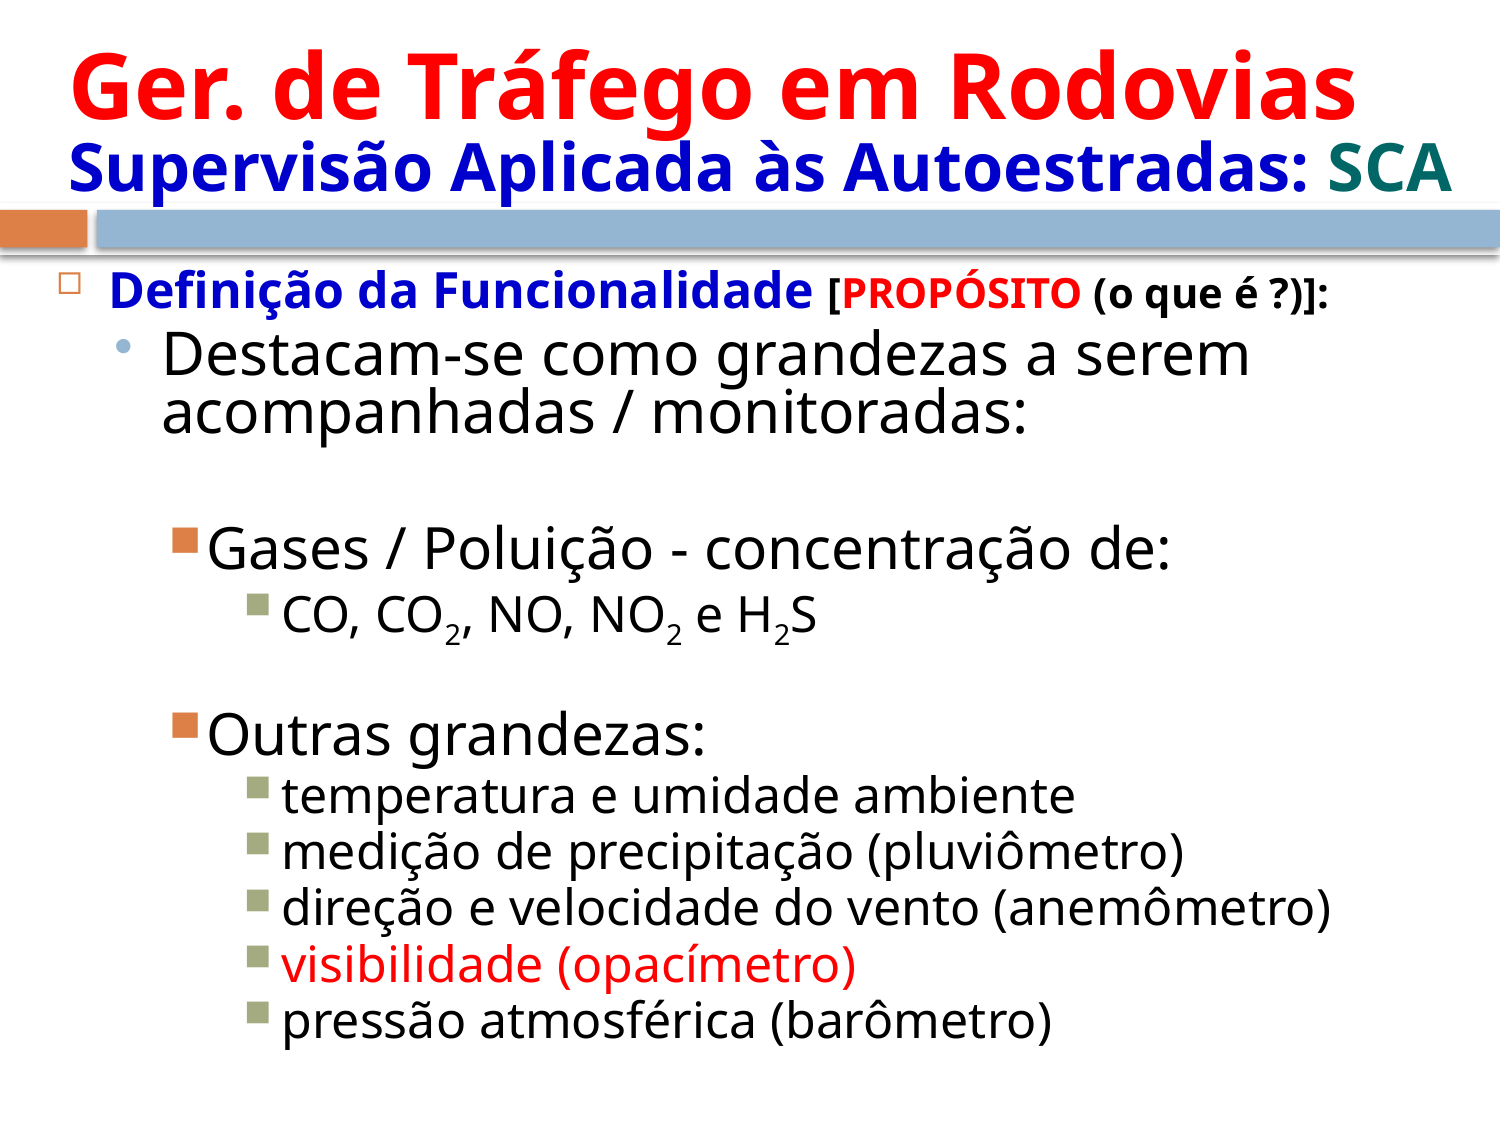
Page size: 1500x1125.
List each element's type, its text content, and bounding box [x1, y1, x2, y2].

title Ger. de Tráfego em Rodovias Supervisão Aplicada às Autoestradas: SCA [53, 37, 1471, 200]
list Definição da Funcionalidade [PROPÓSITO (o que é ?)]: Destacam-se como grandezas a serem acompanhadas / monitoradas: Gases / Poluição - concentração de: CO, CO2, NO, NO2 e H2S Outras grandezas: temperatura e umidade ambiente medição de precipitação (pluviômetro) direção e velocidade do vento (anemômetro) visibilidade (opacímetro) pressão atmosférica (barômetro) [41, 262, 1471, 1059]
